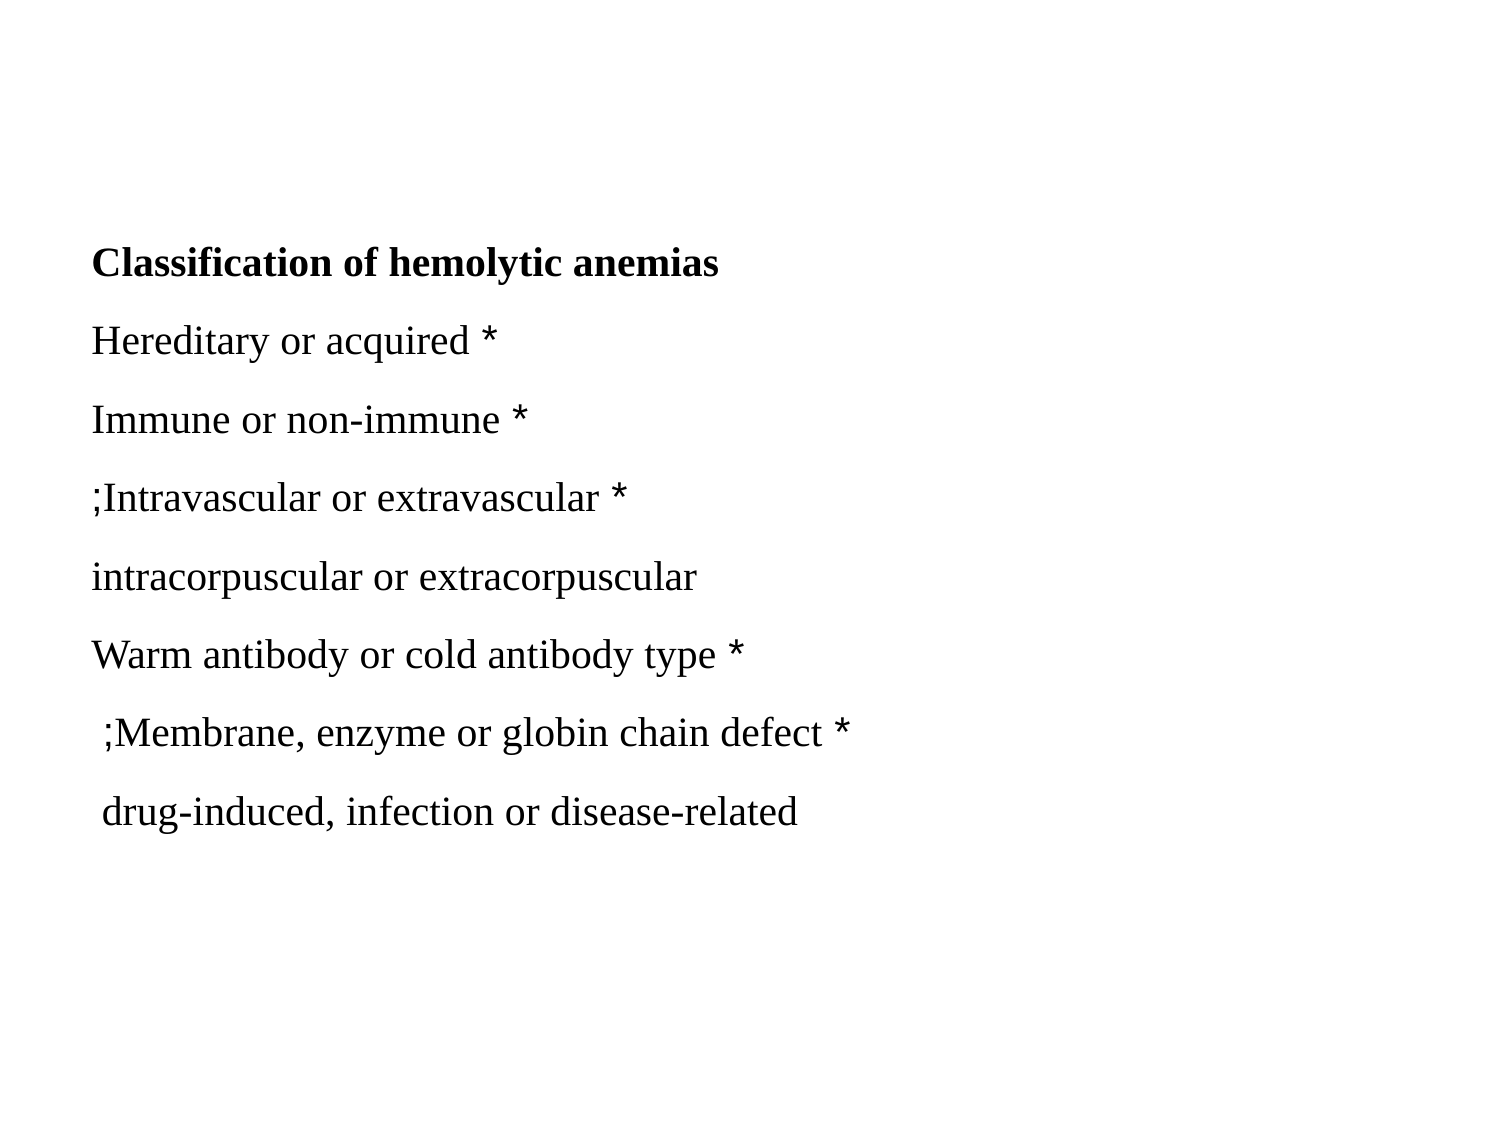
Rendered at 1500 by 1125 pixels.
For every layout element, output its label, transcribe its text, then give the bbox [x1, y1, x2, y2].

text_box Classification of hemolytic anemias * Hereditary or acquired * Immune or non-immune * Intravascular or extravascular; intracorpuscular or extracorpuscular * Warm antibody or cold antibody type * Membrane, enzyme or globin chain defect; drug-induced, infection or disease-related [76, 220, 1400, 841]
